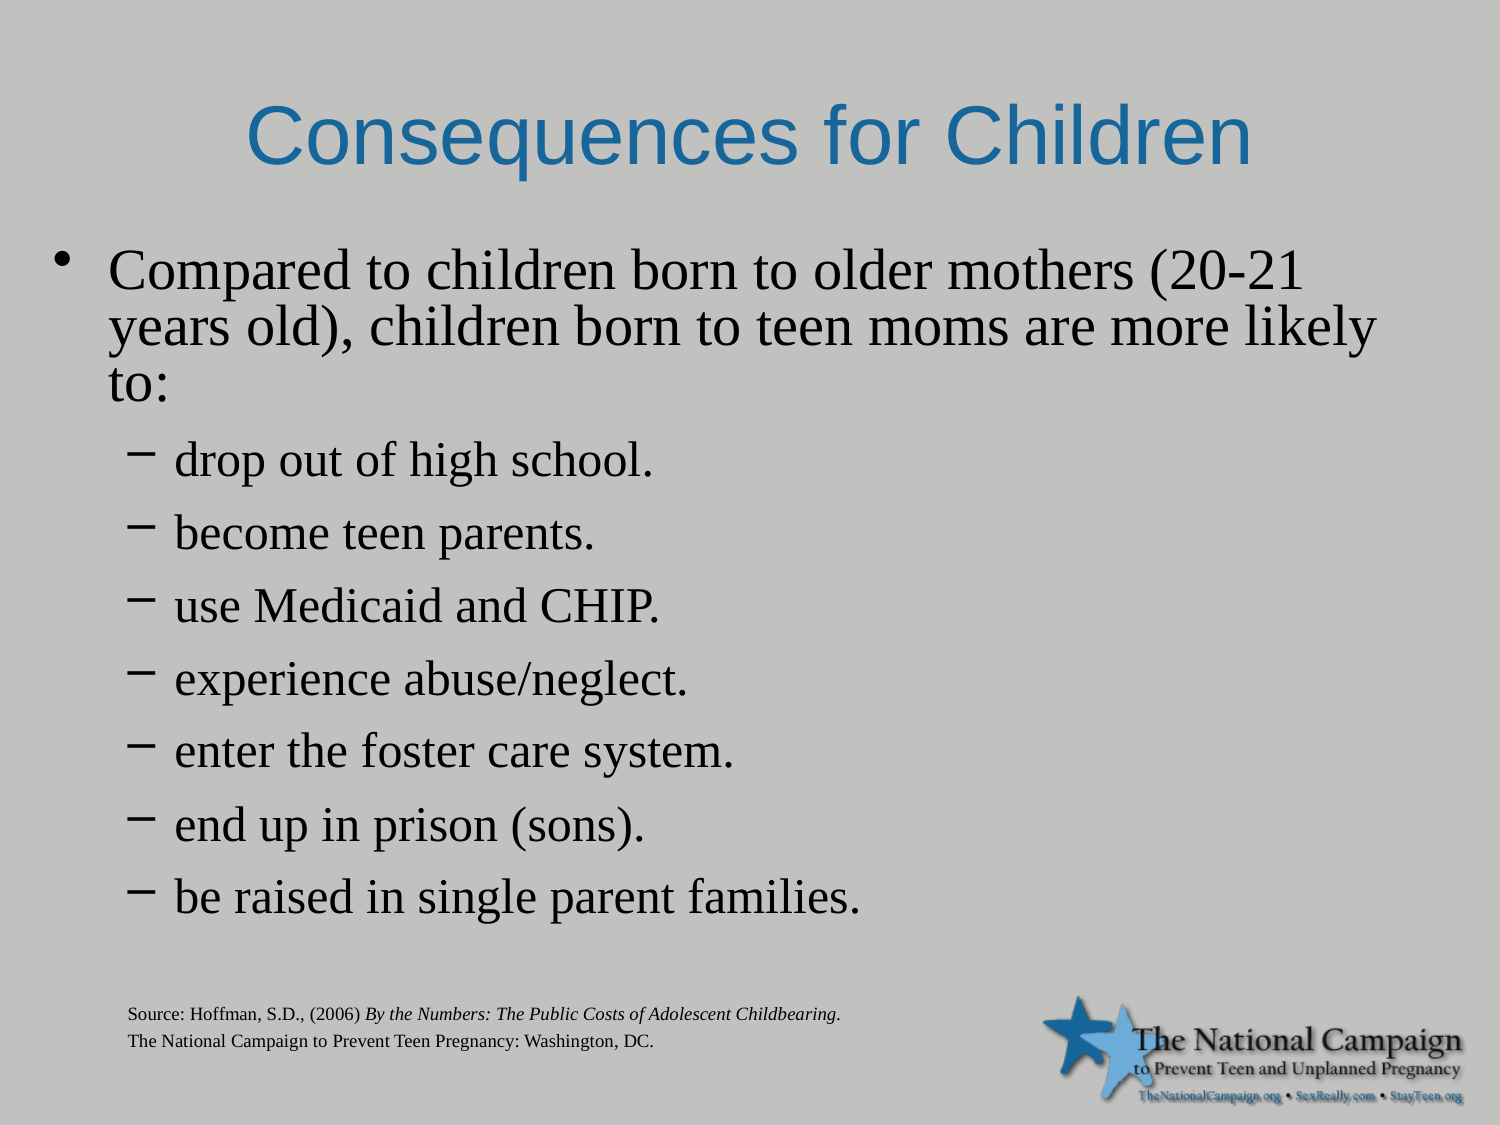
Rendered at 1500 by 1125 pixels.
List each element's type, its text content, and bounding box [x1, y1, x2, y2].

title Consequences for Children [74, 37, 1426, 226]
list Compared to children born to older mothers (20-21 years old), children born to teen moms are more likely to: drop out of high school. become teen parents. use Medicaid and CHIP. experience abuse/neglect. enter the foster care system. end up in prison (sons). be raised in single parent families. Source: Hoffman, S.D., (2006) By the Numbers: The Public Costs of Adolescent Childbearing. The National Campaign to Prevent Teen Pregnancy: Washington, DC. [37, 237, 1451, 988]
picture [1037, 990, 1476, 1113]
